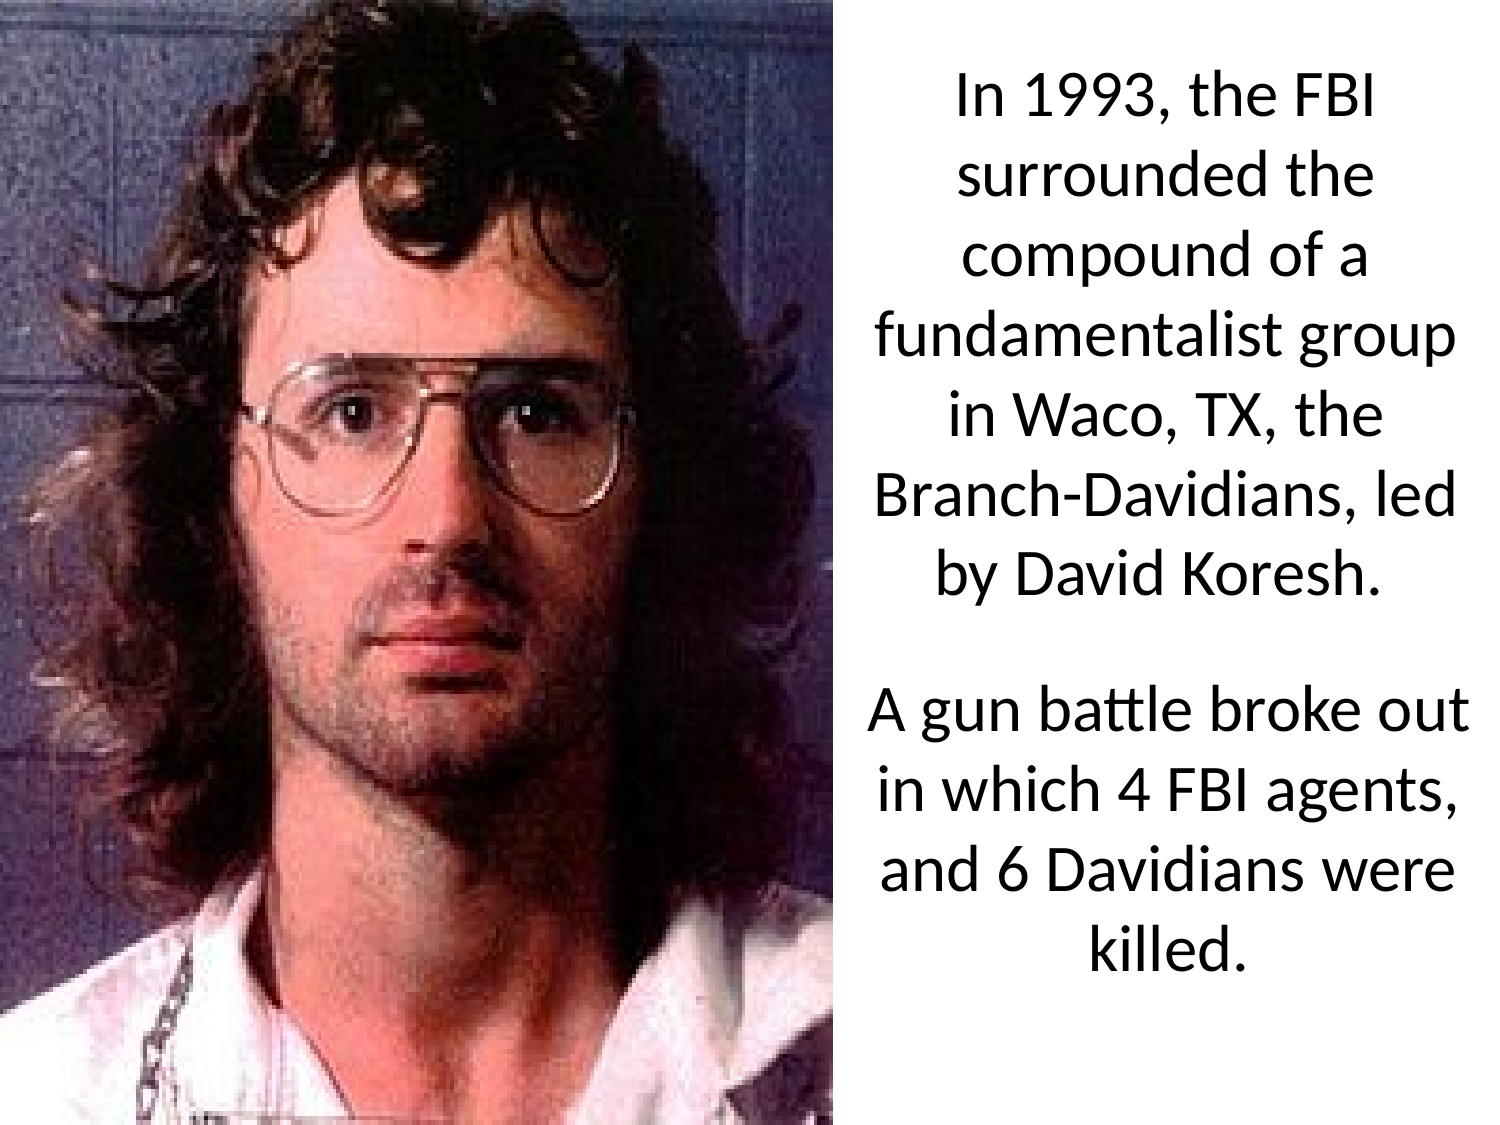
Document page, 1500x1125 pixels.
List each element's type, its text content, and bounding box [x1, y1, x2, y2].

picture [0, 0, 833, 1125]
text_box A gun battle broke out in which 4 FBI agents, and 6 Davidians were killed. [837, 657, 1500, 992]
text_box In 1993, the FBI surrounded the compound of a fundamentalist group in Waco, TX, the Branch-Davidians, led by David Koresh. [837, 42, 1500, 617]
